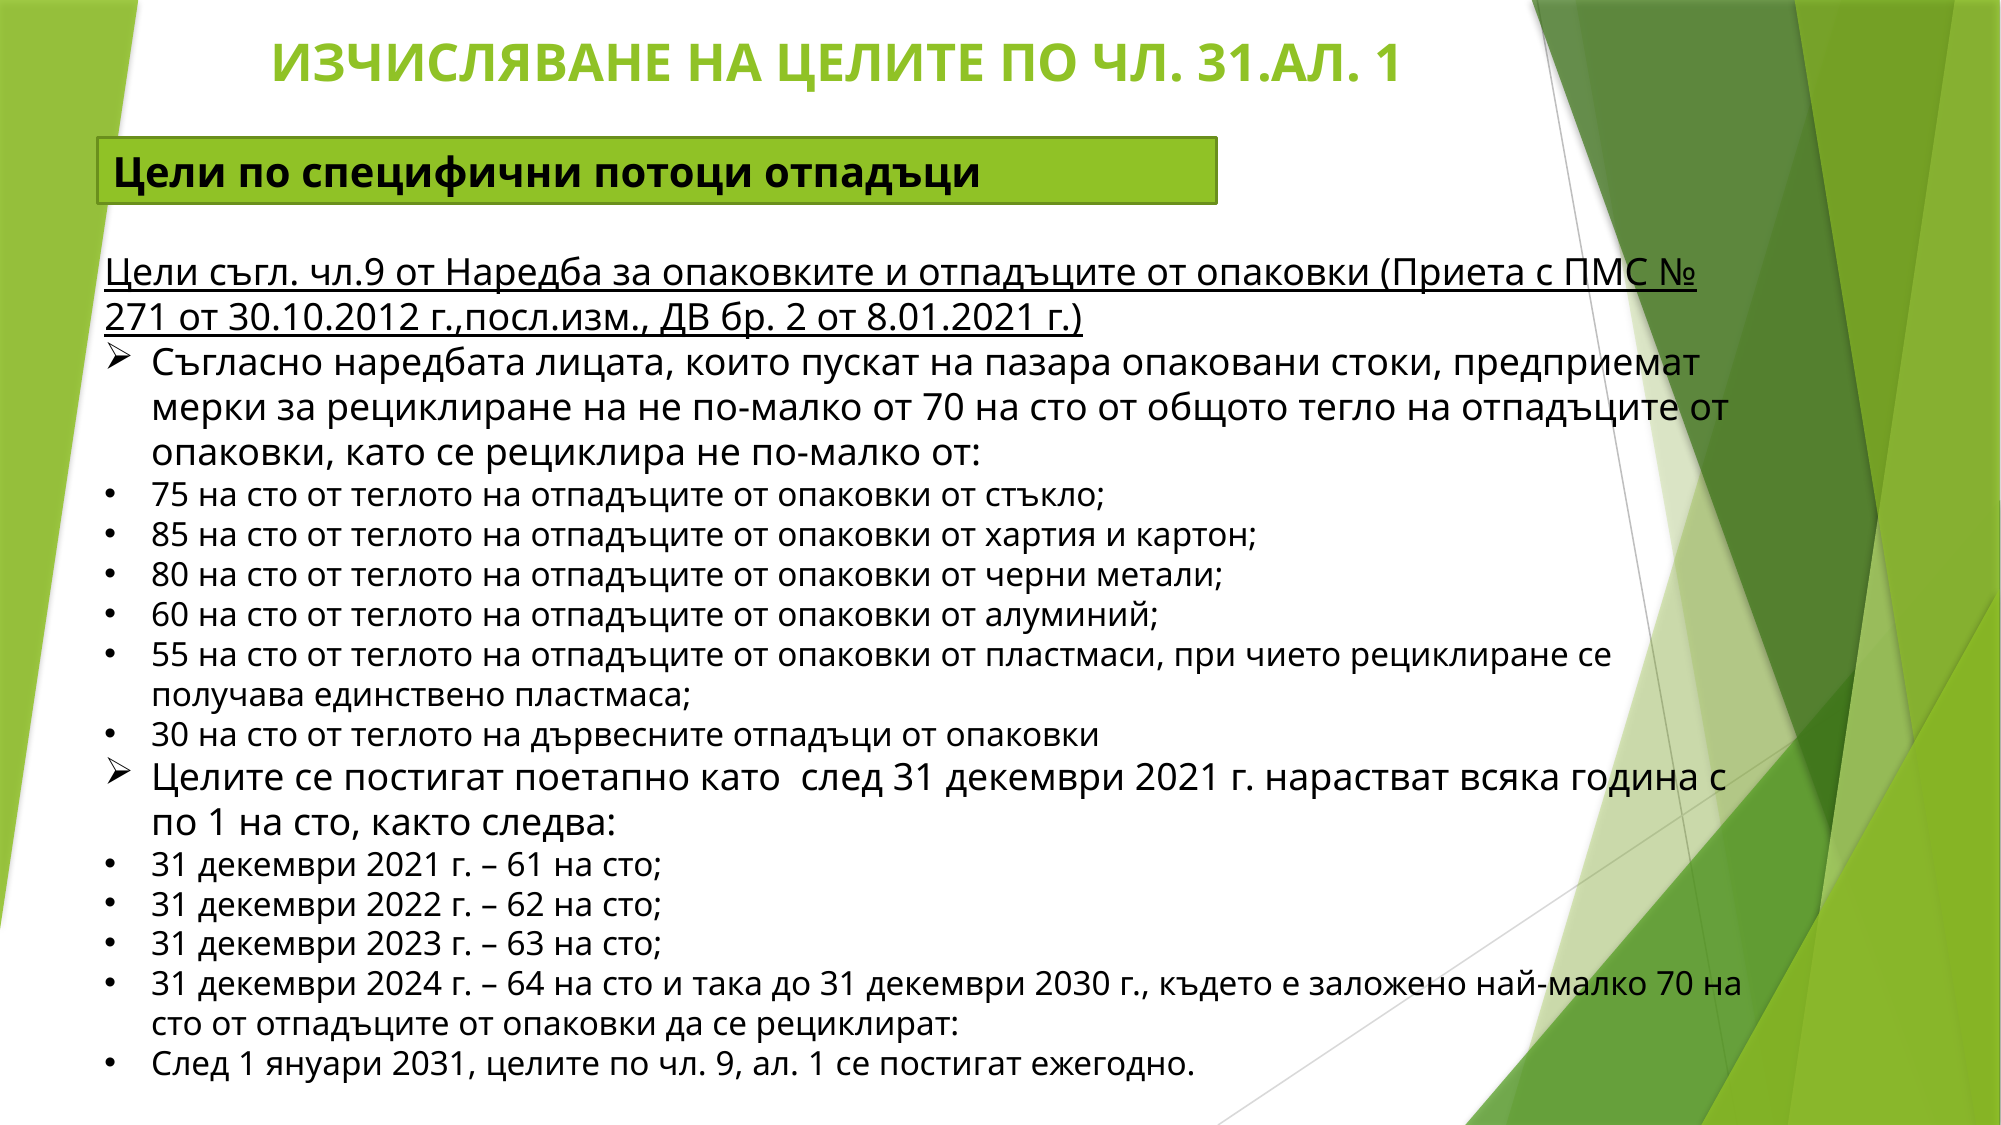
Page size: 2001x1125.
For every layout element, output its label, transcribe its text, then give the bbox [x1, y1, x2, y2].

text_box ИЗЧИСЛЯВАНЕ НА ЦЕЛИТЕ ПО ЧЛ. 31.АЛ. 1 [46, 0, 1628, 100]
text_box Цели съгл. чл.9 от Наредба за опаковките и отпадъците от опаковки (Приета с ПМС № 271 от 30.10.2012 г.,посл.изм., ДВ бр. 2 от 8.01.2021 г.) Съгласно наредбата лицата, които пускат на пазара опаковани стоки, предприемат мерки за рециклиране на не по-малко от 70 на сто от общото тегло на отпадъците от опаковки, като се рециклира не по-малко от: 75 на сто от теглото на отпадъците от опаковки от стъкло; 85 на сто от теглото на отпадъците от опаковки от хартия и картон; 80 на сто от теглото на отпадъците от опаковки от черни метали; 60 на сто от теглото на отпадъците от опаковки от алуминий; 55 на сто от теглото на отпадъците от опаковки от пластмаси, при чието рециклиране се получава единствено пластмаса; 30 на сто от теглото на дървесните отпадъци от опаковки Целите се постигат поетапно като след 31 декември 2021 г. нарастват всяка година с по 1 на сто, както следва: 31 декември 2021 г. – 61 на сто; 31 декември 2022 г. – 62 на сто; 31 декември 2023 г. – 63 на сто; 31 декември 2024 г. – 64 на сто и така до 31 декември 2030 г., където е заложено най-малко 70 на сто от отпадъците от опаковки да се рециклират: След 1 януари 2031, целите по чл. 9, ал. 1 се постигат ежегодно. [89, 240, 1774, 1090]
text_box Цели по специфични потоци отпадъци [96, 136, 1218, 205]
